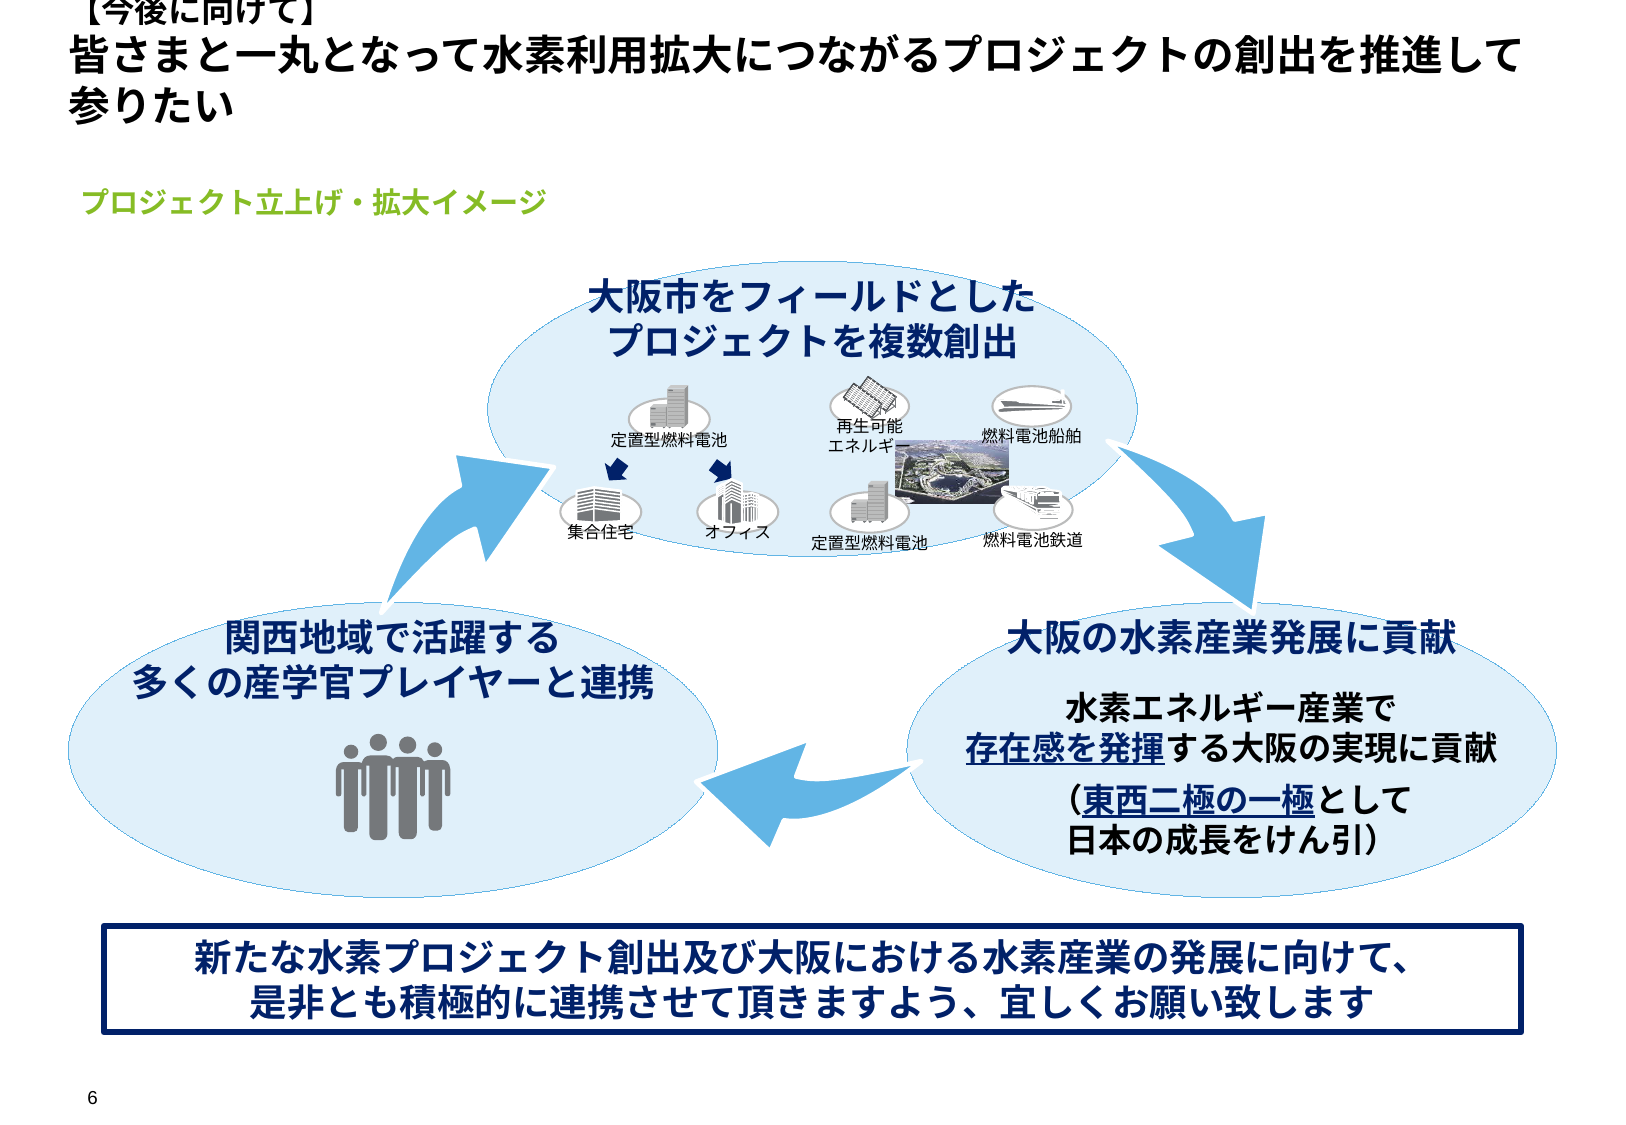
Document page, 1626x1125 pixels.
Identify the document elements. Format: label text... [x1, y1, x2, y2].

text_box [906, 602, 1557, 898]
text_box プロジェクト立上げ・拡大イメージ [68, 166, 783, 238]
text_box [487, 261, 1138, 557]
text_box 新たな水素プロジェクト創出及び大阪における水素産業の発展に向けて、 是非とも積極的に連携させて頂きますよう、宜しくお願い致します [103, 926, 1522, 1033]
text_box 【今後に向けて】 皆さまと一丸となって水素利用拡大につながるプロジェクトの創出を推進して参りたい [68, 22, 1557, 130]
text_box 6 [68, 1080, 98, 1109]
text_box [560, 385, 779, 533]
text_box [718, 738, 906, 852]
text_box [830, 385, 1073, 533]
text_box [68, 602, 718, 898]
text_box [384, 452, 493, 602]
text_box [1138, 451, 1269, 602]
